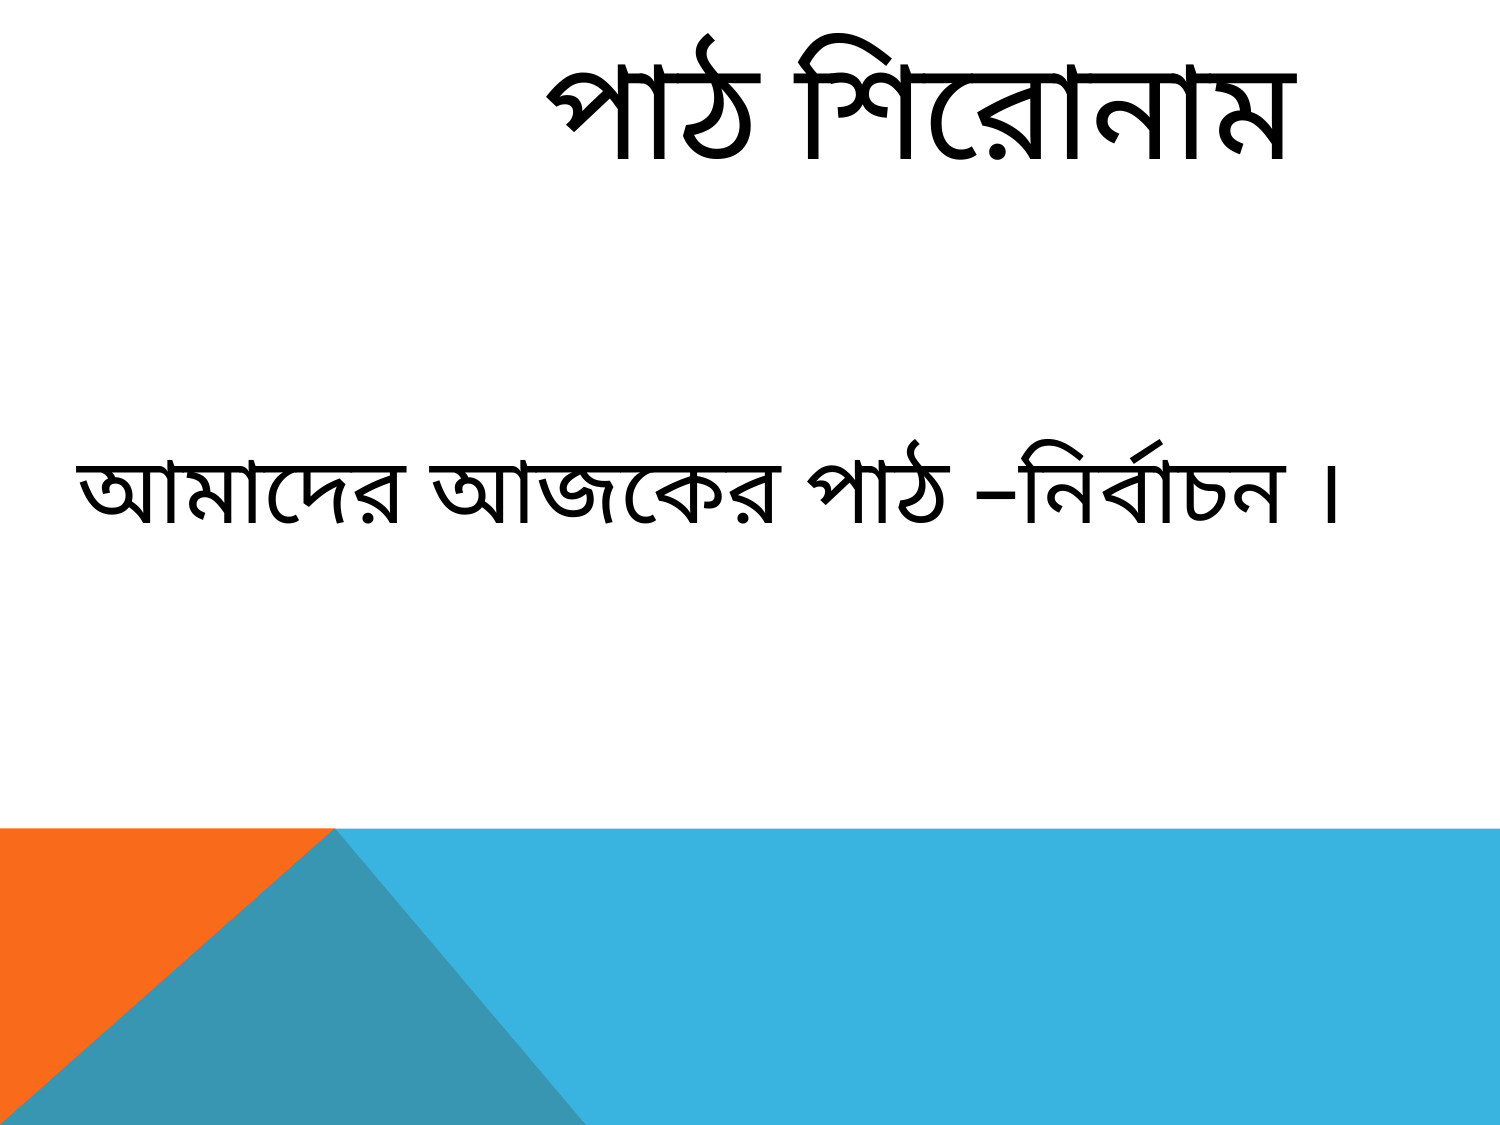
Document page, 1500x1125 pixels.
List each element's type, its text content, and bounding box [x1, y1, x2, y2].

title পাঠ শিরোনাম [135, 60, 1369, 150]
text_box আমাদের আজকের পাঠ –নির্বাচন । [62, 424, 1450, 660]
